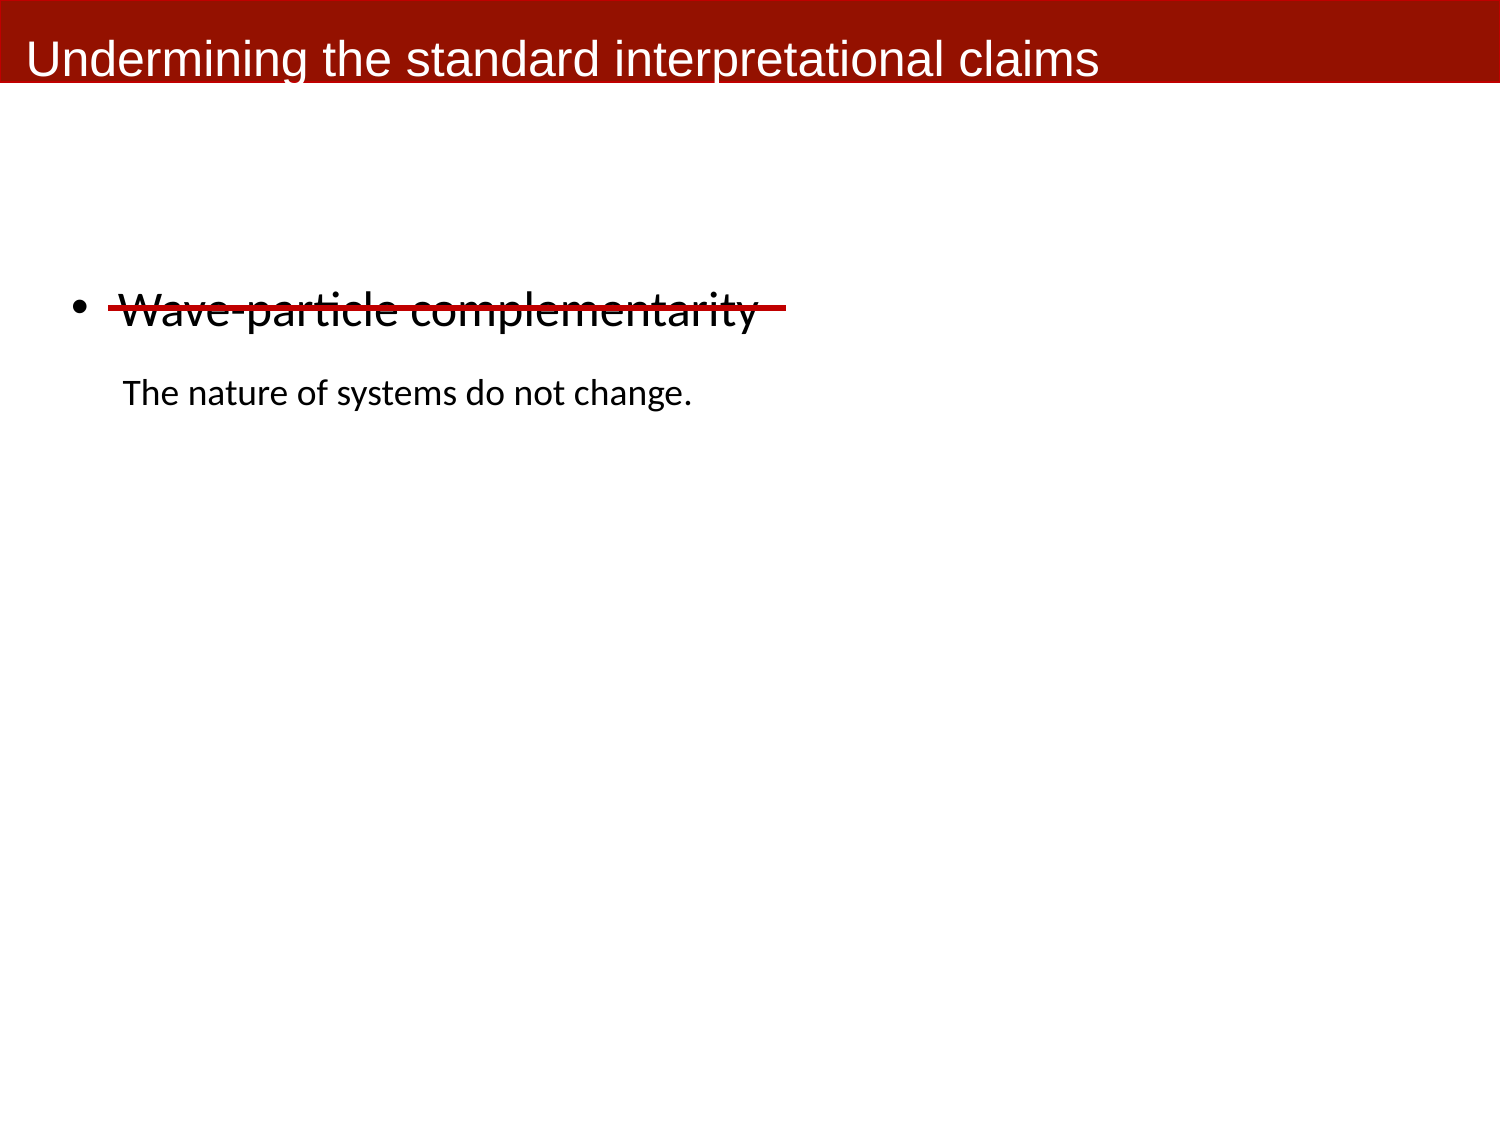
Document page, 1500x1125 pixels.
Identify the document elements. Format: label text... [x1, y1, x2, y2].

text_box Undermining the standard interpretational claims [10, 18, 1116, 94]
text_box [0, 0, 1500, 83]
text_box The nature of systems do not change. [108, 360, 1390, 421]
text_box Wave-particle complementarity [56, 268, 1444, 344]
